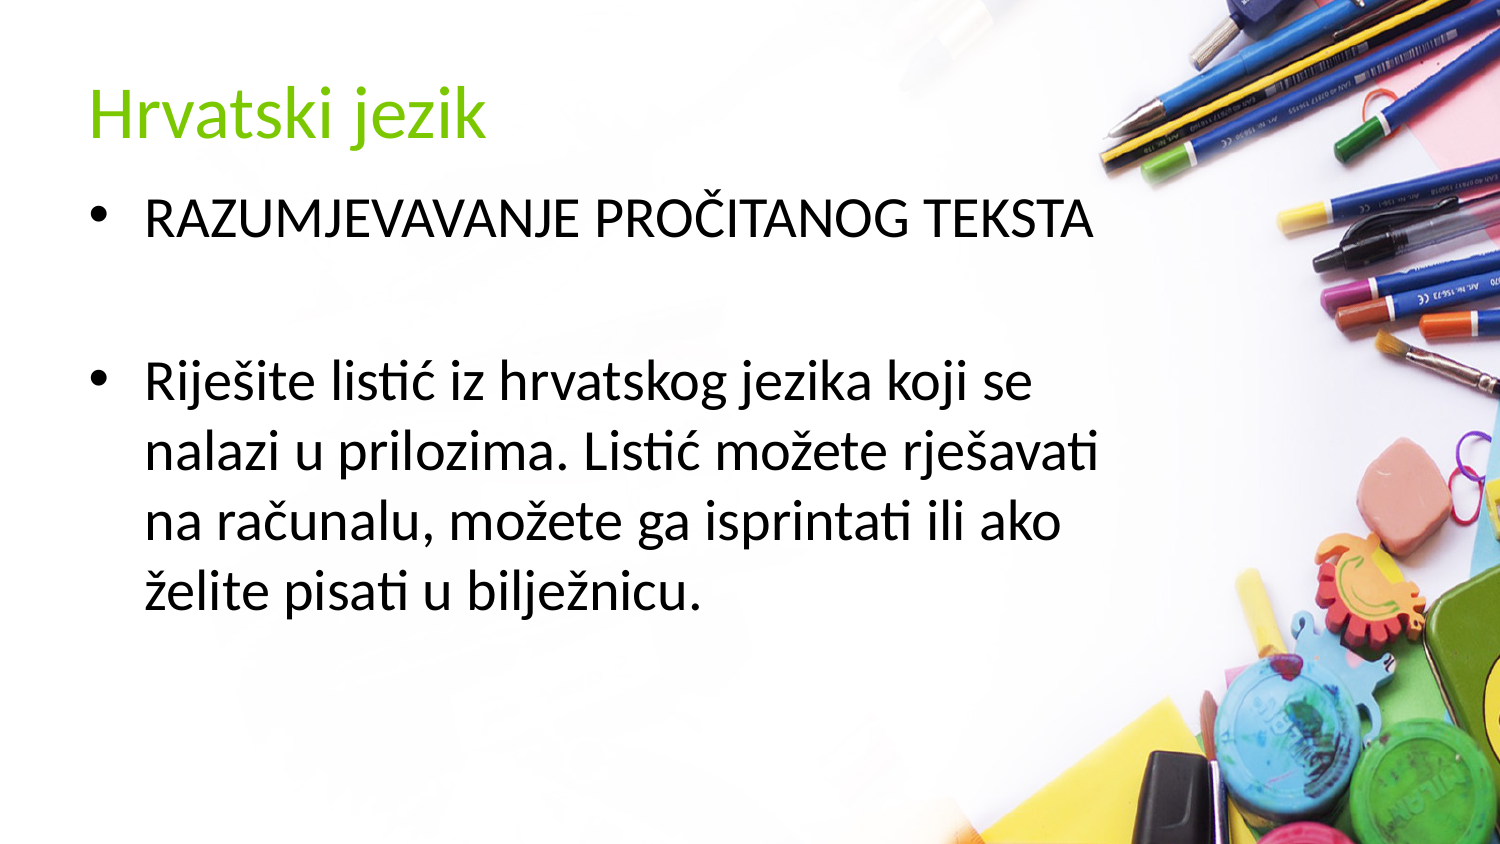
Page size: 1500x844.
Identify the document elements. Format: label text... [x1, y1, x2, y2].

picture [0, 0, 1500, 844]
title Hrvatski jezik [73, 46, 1151, 171]
list RAZUMJEVAVANJE PROČITANOG TEKSTA Riješite listić iz hrvatskog jezika koji se nalazi u prilozima. Listić možete rješavati na računalu, možete ga isprintati ili ako želite pisati u bilježnicu. [73, 171, 1151, 823]
